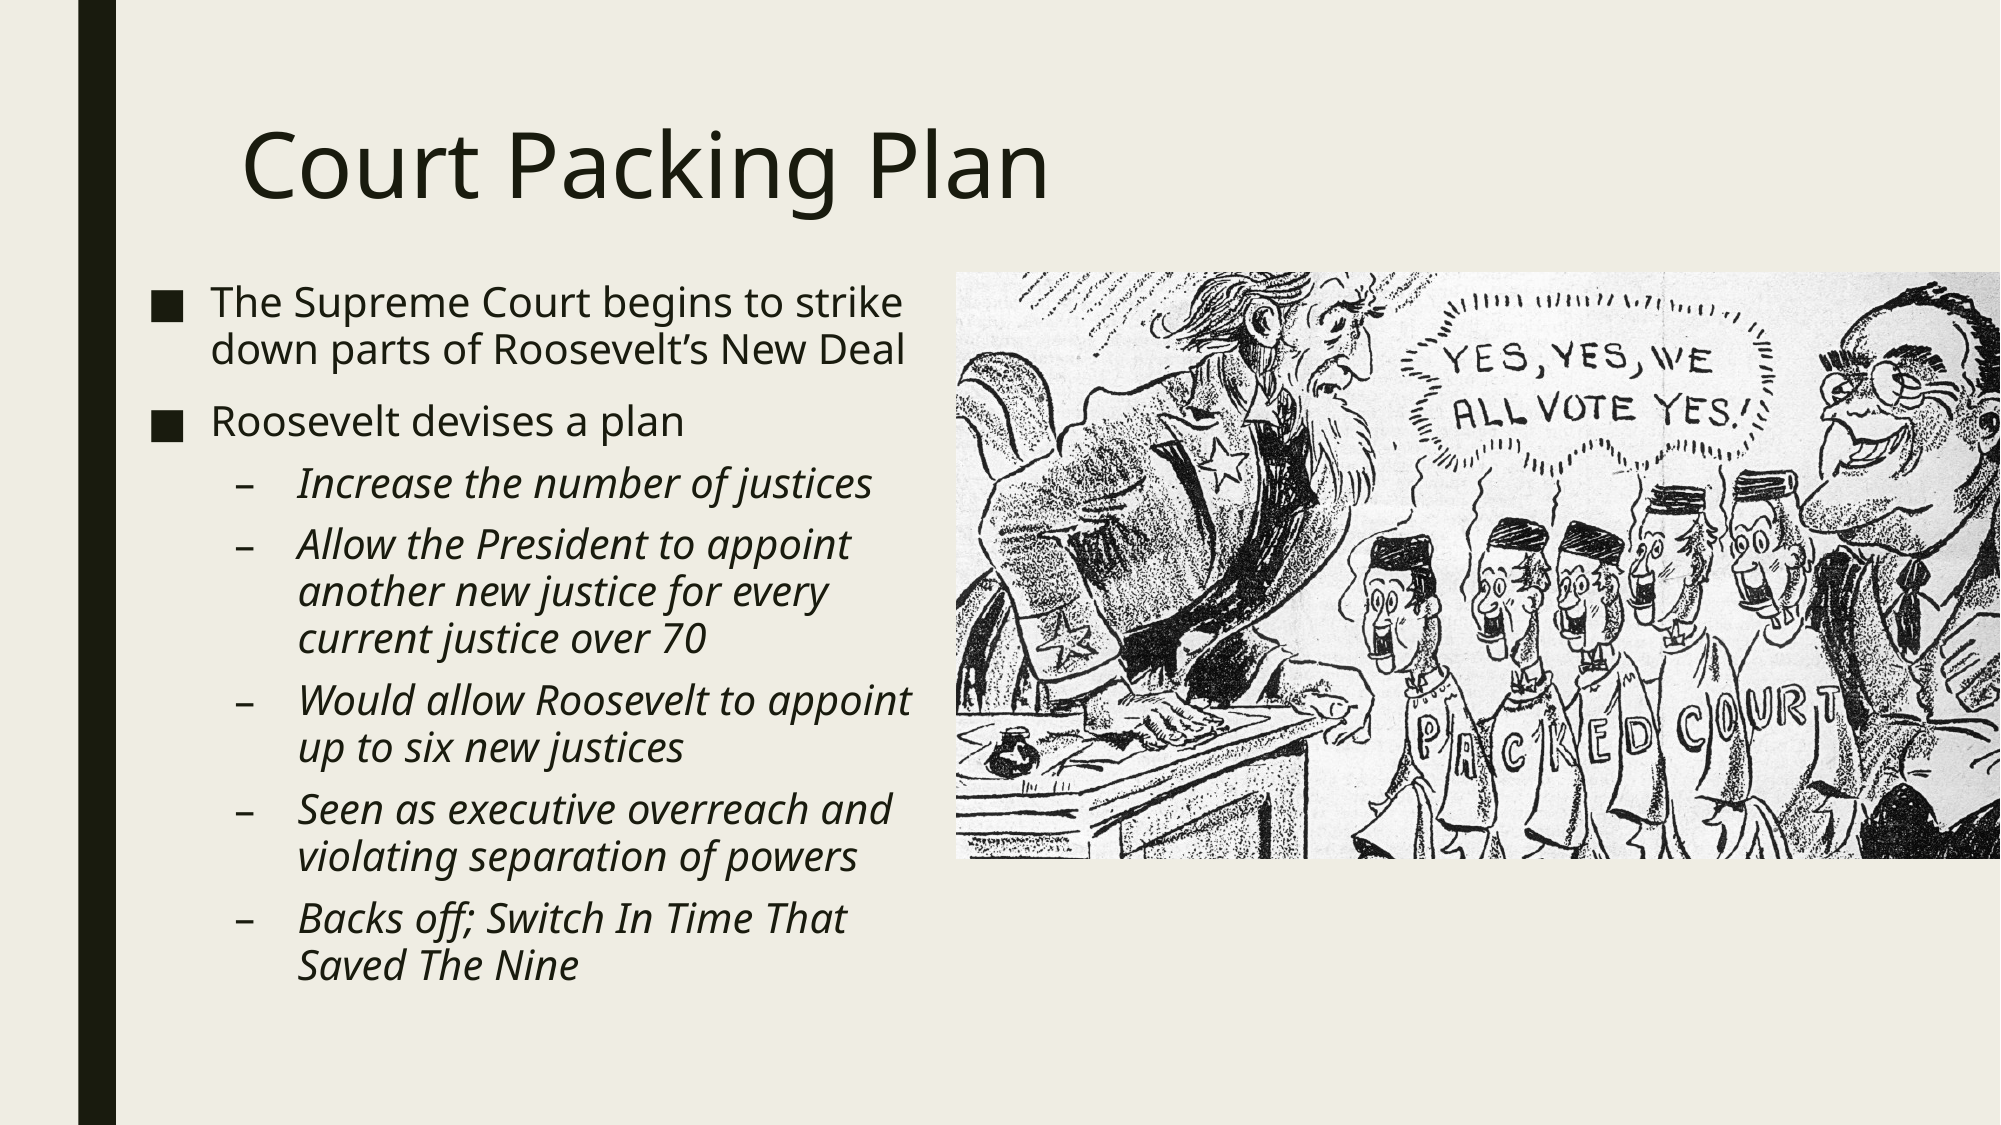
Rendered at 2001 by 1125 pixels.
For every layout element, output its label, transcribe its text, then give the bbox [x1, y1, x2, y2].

list The Supreme Court begins to strike down parts of Roosevelt’s New Deal Roosevelt devises a plan Increase the number of justices Allow the President to appoint another new justice for every current justice over 70 Would allow Roosevelt to appoint up to six new justices Seen as executive overreach and violating separation of powers Backs off; Switch In Time That Saved The Nine [132, 272, 952, 1125]
picture [956, 272, 2000, 859]
title Court Packing Plan [225, 112, 1800, 357]
